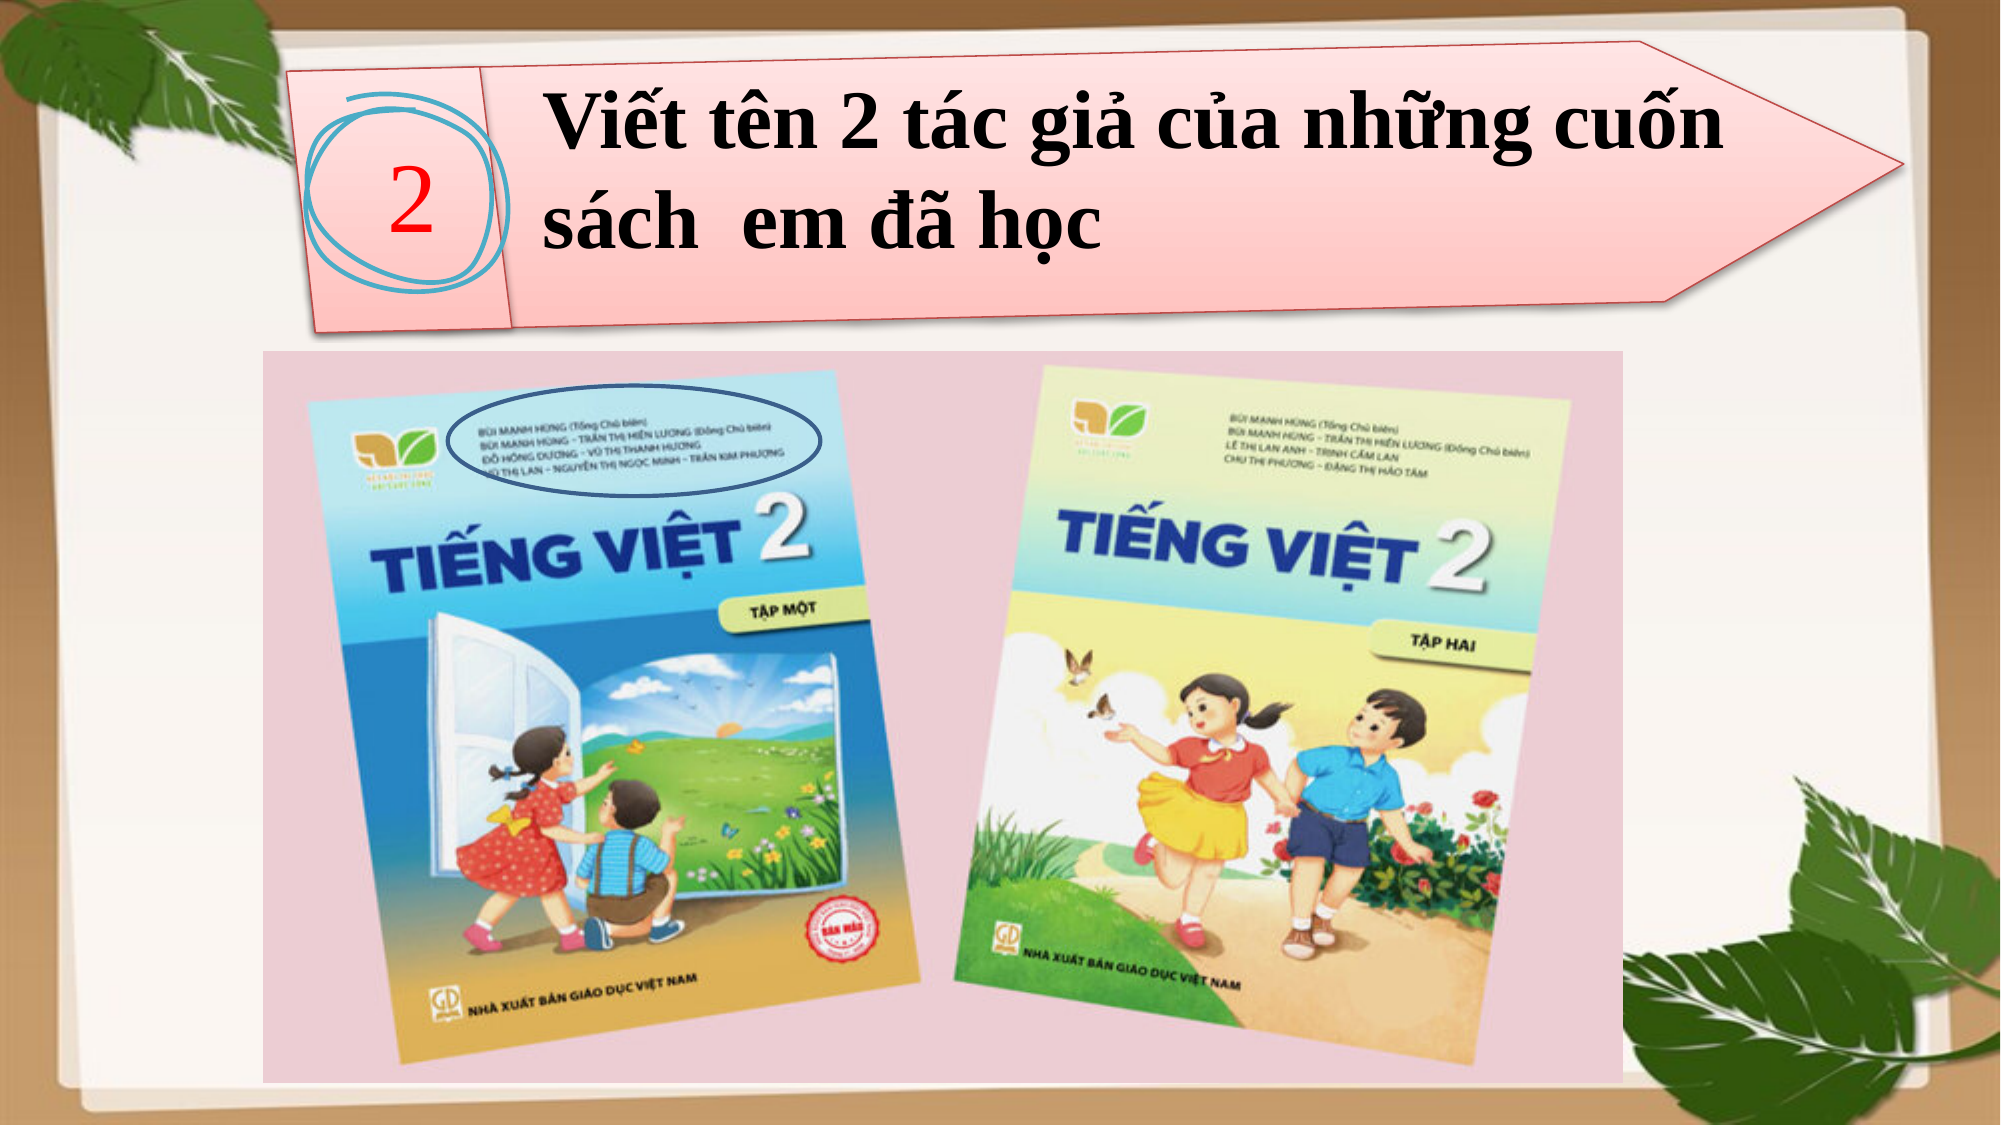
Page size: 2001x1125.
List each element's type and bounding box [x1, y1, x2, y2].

picture [0, 0, 2001, 1125]
text_box [285, 39, 1904, 336]
text_box [305, 93, 509, 293]
